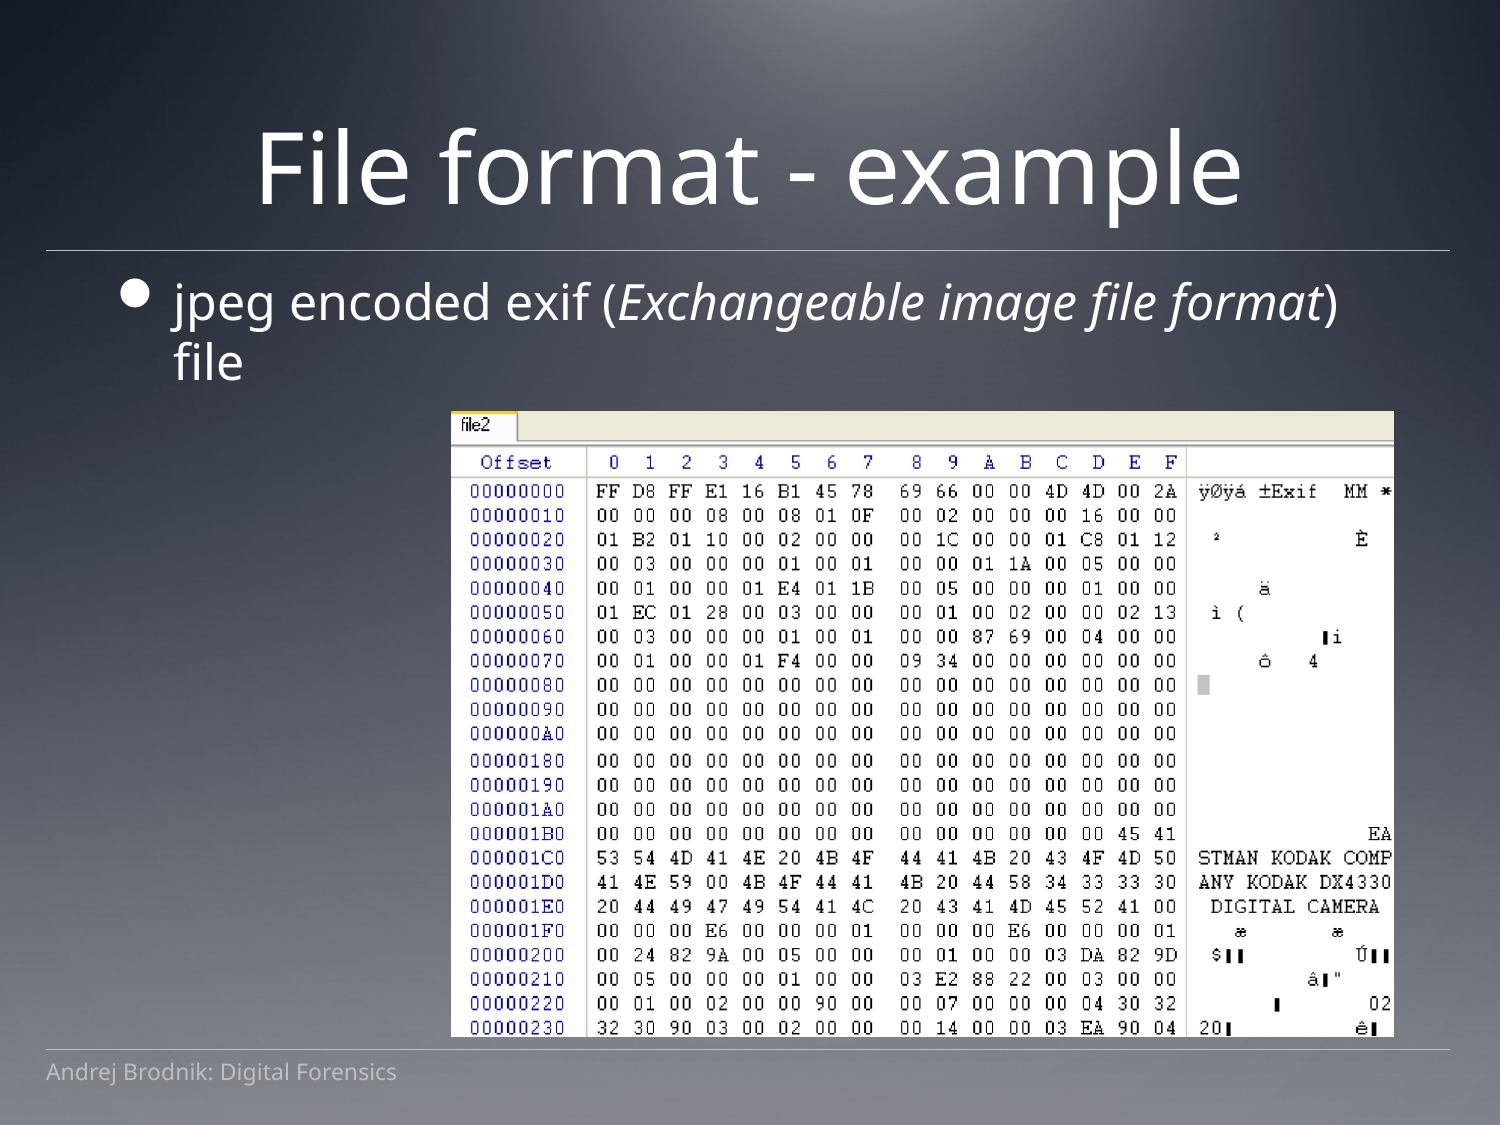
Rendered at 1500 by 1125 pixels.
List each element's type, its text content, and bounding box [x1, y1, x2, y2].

list jpeg encoded exif (Exchangeable image file format) file [101, 262, 1394, 439]
title File format - example [105, 17, 1394, 233]
footer Andrej Brodnik: Digital Forensics [46, 1042, 521, 1103]
picture [448, 409, 1397, 1039]
